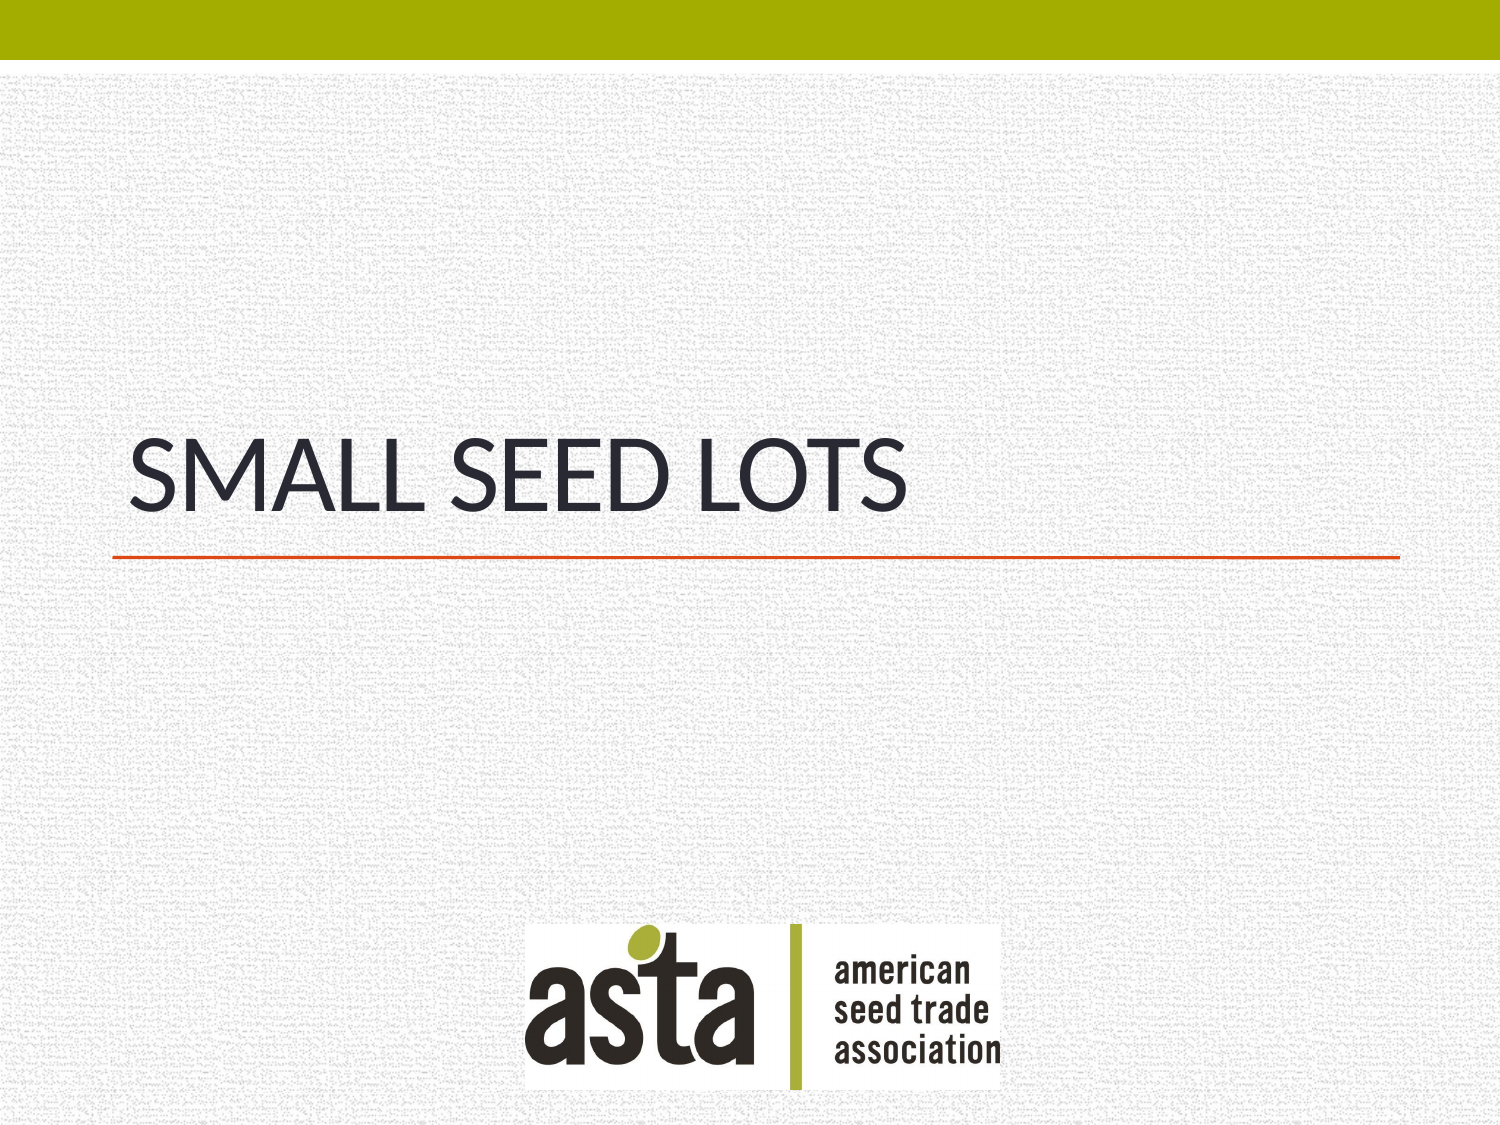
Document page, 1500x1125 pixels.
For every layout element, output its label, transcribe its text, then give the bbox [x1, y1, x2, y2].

picture [525, 924, 1000, 1090]
title Small Seed lots [112, 224, 1400, 542]
